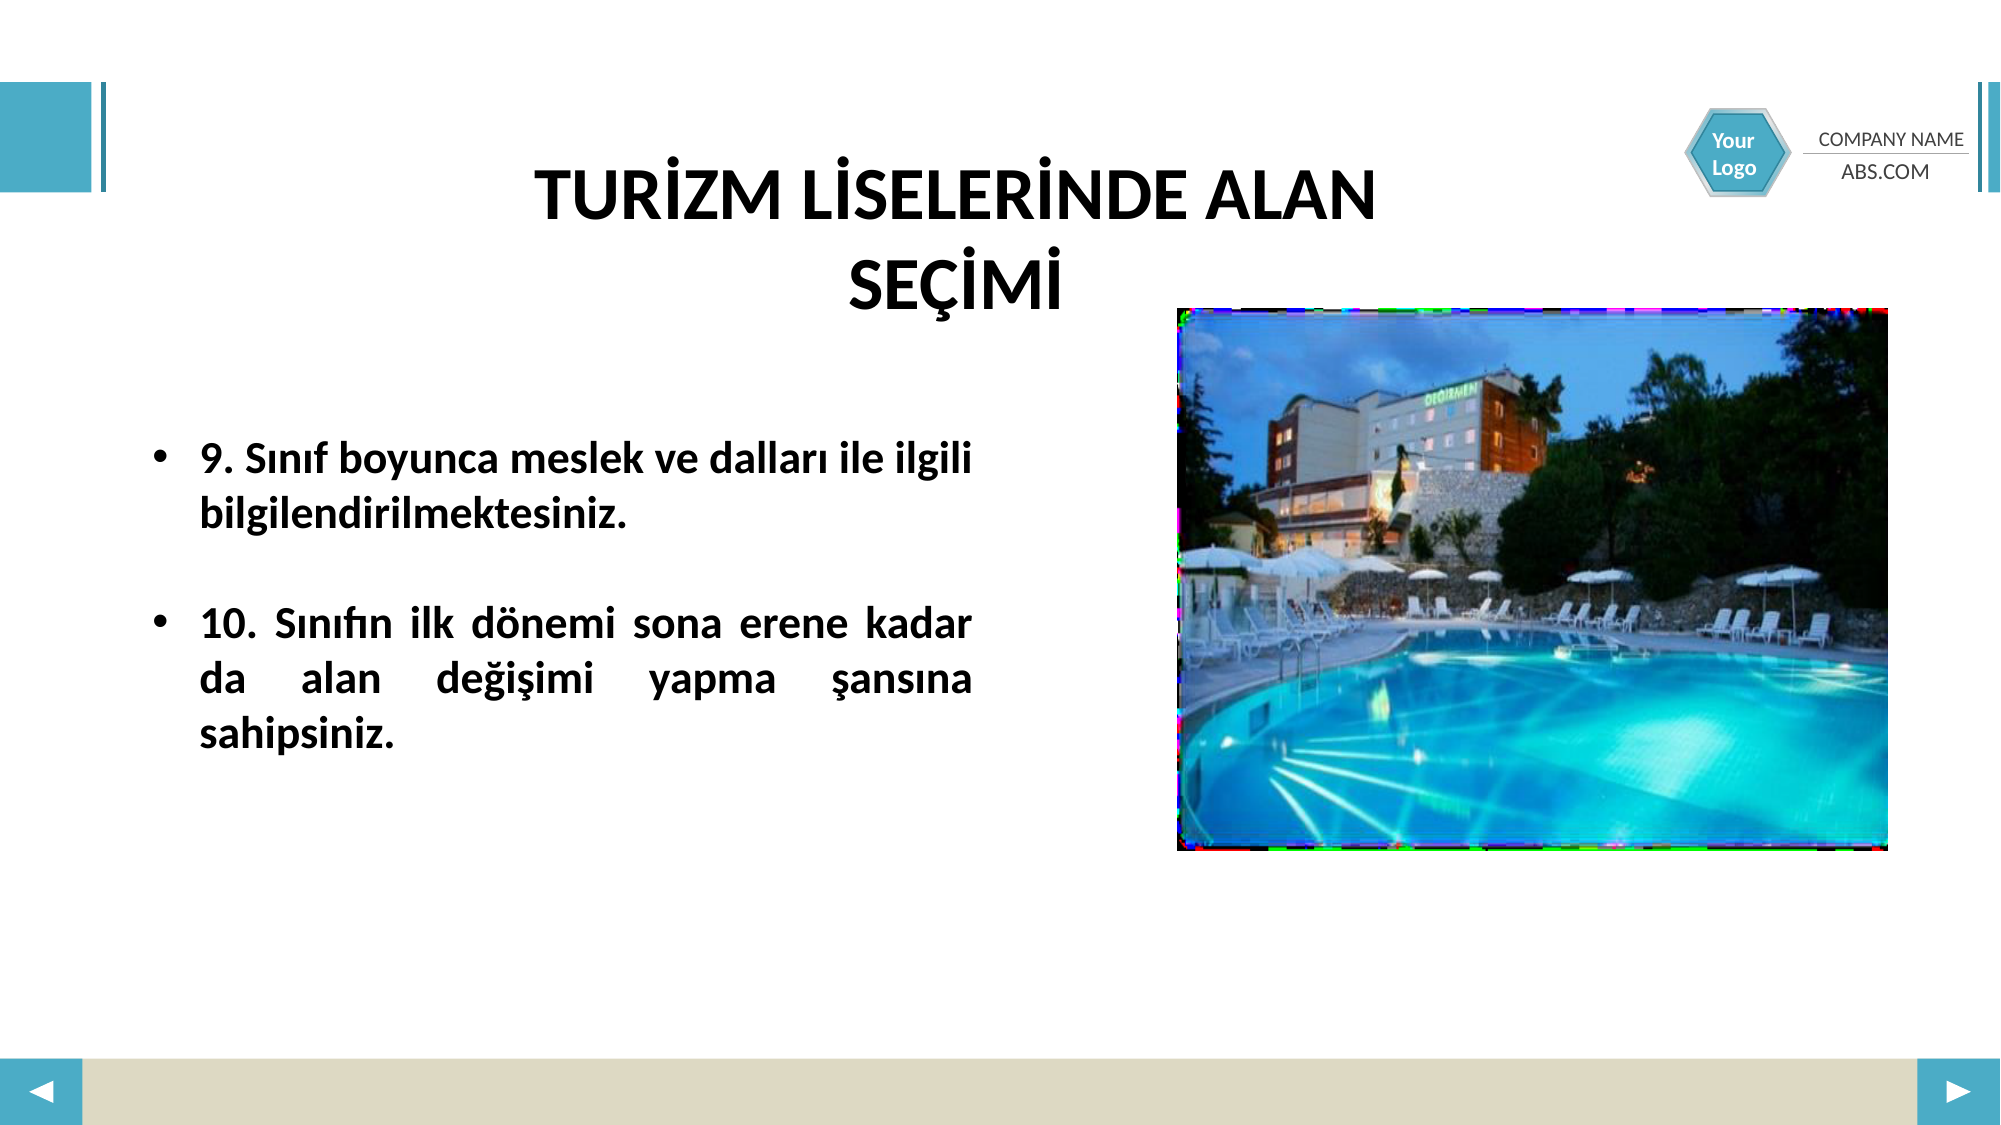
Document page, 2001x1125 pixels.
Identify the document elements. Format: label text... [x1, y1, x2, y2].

picture [1176, 307, 1888, 851]
text_box TURİZM LİSELERİNDE ALAN SEÇİMİ [456, 137, 1457, 332]
text_box 9. Sınıf boyunca meslek ve dalları ile ilgili bilgilendirilmektesiniz. 10. Sınıfın ilk dönemi sona erene kadar da alan değişimi yapma şansına sahipsiniz. [137, 420, 989, 766]
footer [683, 1042, 1317, 1103]
